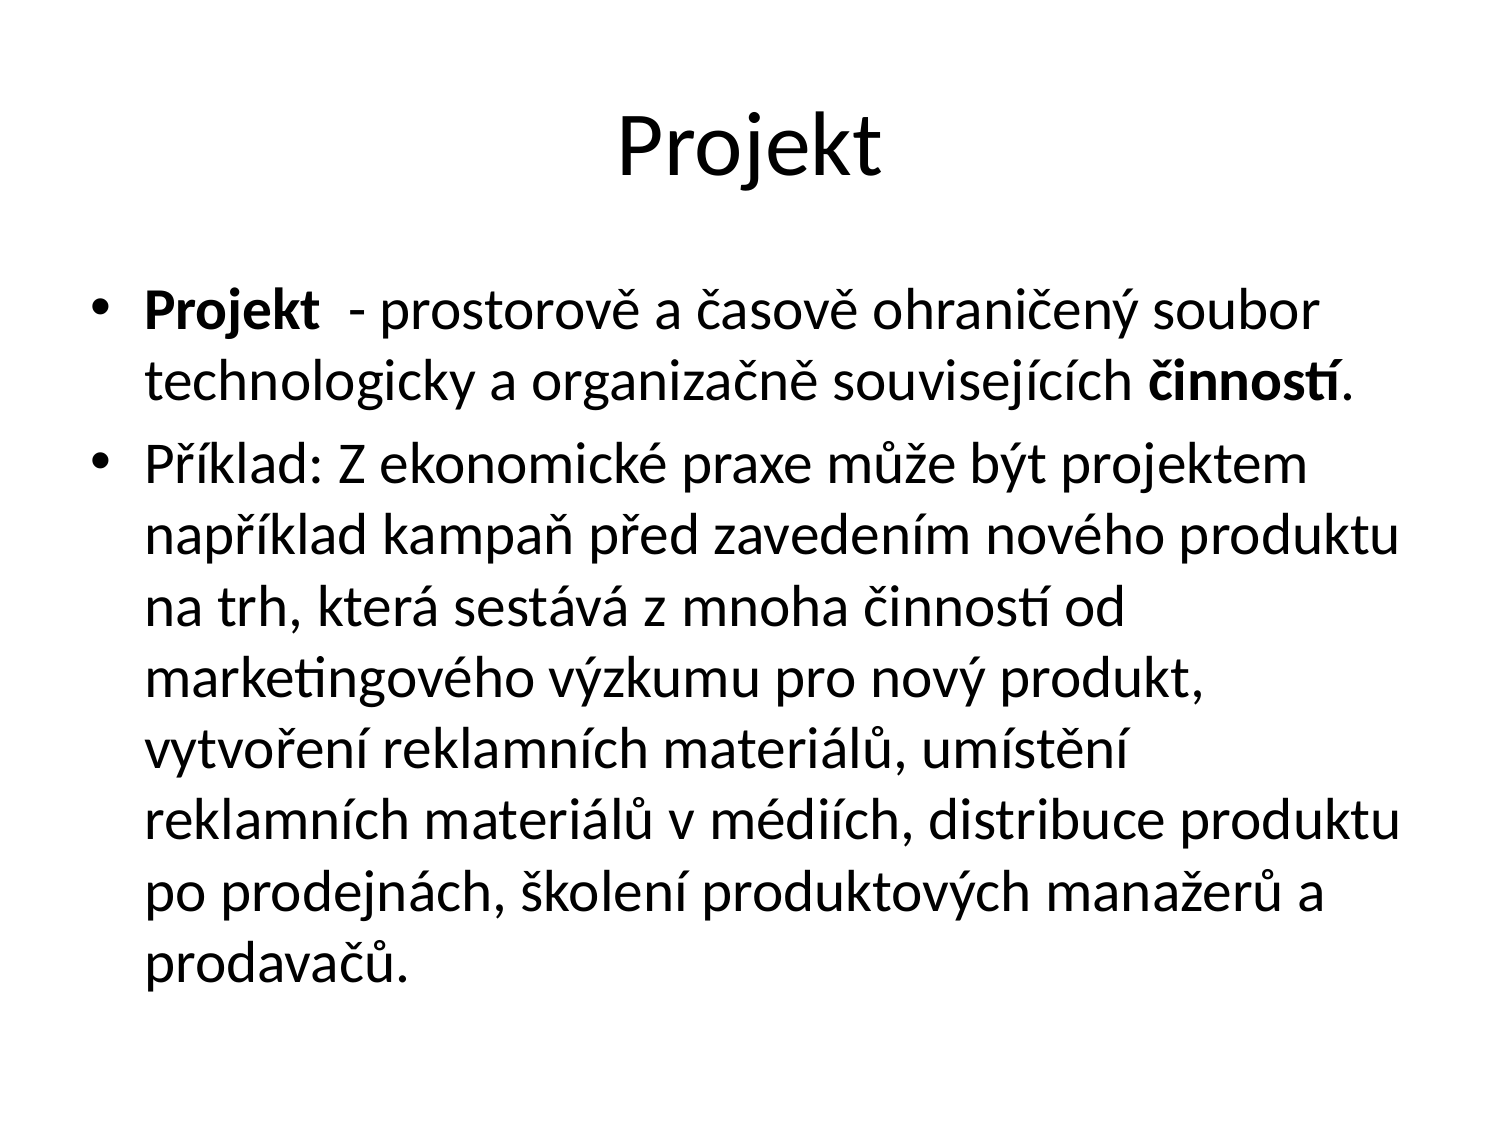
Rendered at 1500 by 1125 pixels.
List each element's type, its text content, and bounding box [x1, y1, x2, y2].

list Projekt - prostorově a časově ohraničený soubor technologicky a organizačně souvisejících činností. Příklad: Z ekonomické praxe může být projektem například kampaň před zavedením nového produktu na trh, která sestává z mnoha činností od marketingového výzkumu pro nový produkt, vytvoření reklamních materiálů, umístění reklamních materiálů v médiích, distribuce produktu po prodejnách, školení produktových manažerů a prodavačů. [75, 262, 1425, 1005]
title Projekt [75, 45, 1425, 233]
